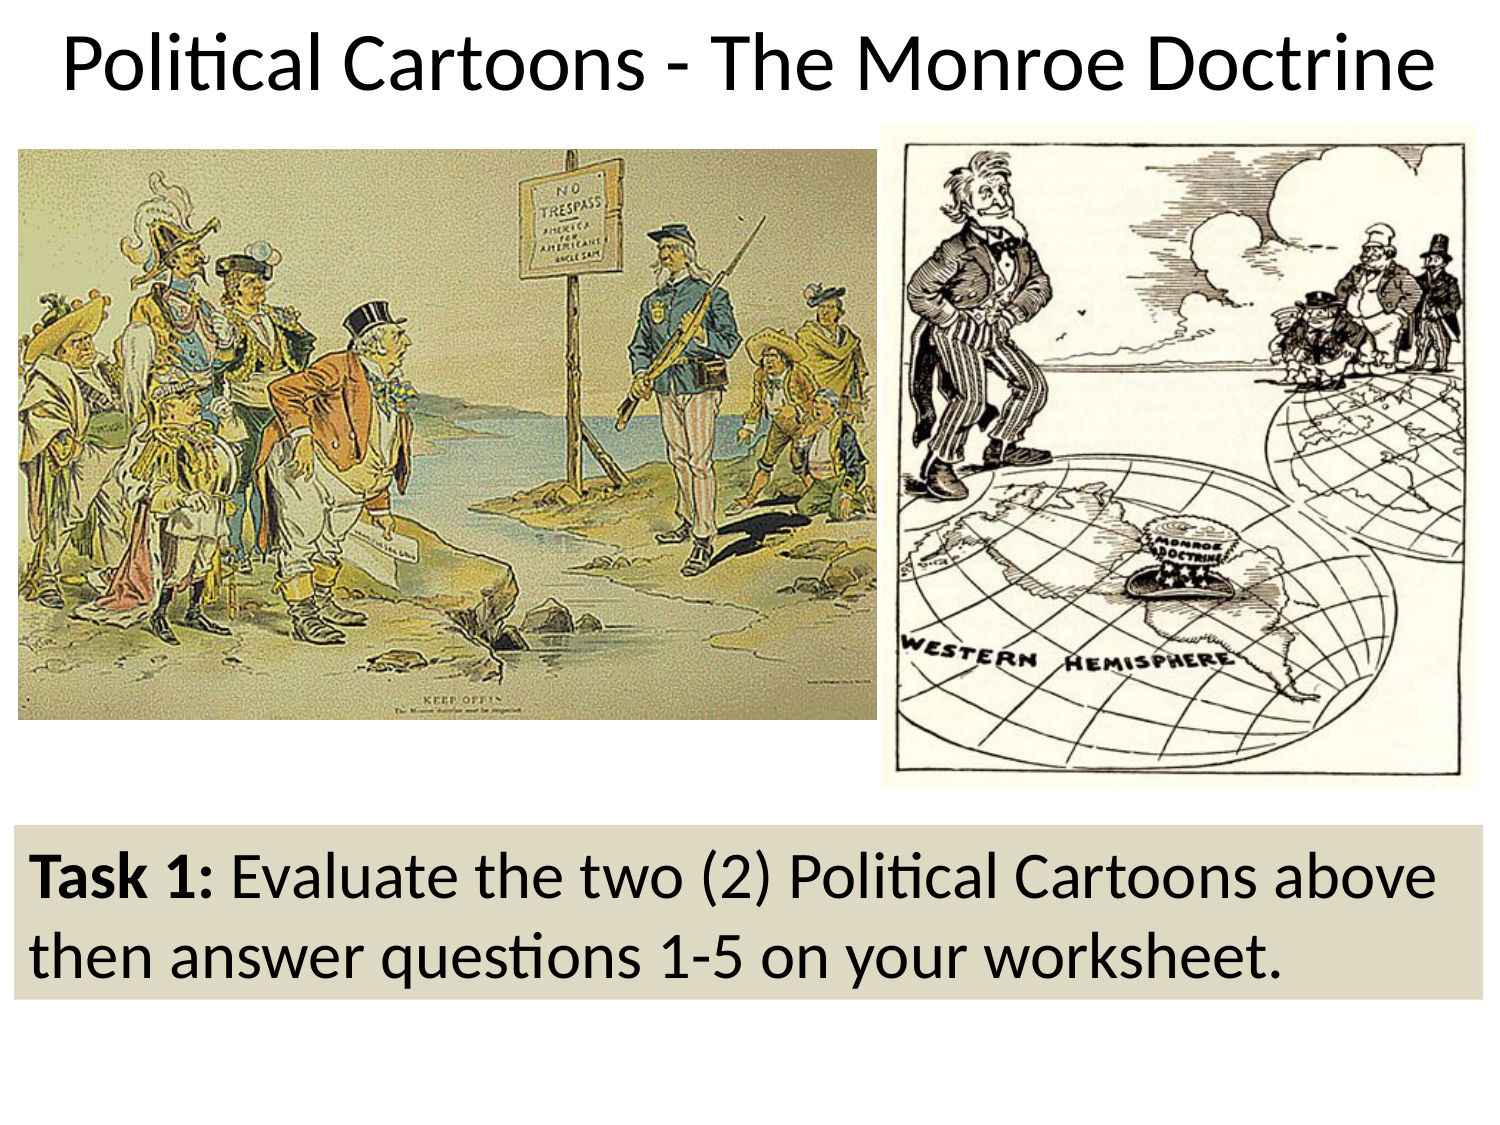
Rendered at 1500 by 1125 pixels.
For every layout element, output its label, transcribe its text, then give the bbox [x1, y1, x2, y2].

text_box Task 1: Evaluate the two (2) Political Cartoons above then answer questions 1-5 on your worksheet. [14, 824, 1484, 1000]
picture [882, 125, 1477, 789]
picture [18, 149, 878, 720]
text_box Political Cartoons - The Monroe Doctrine [46, 0, 1454, 115]
